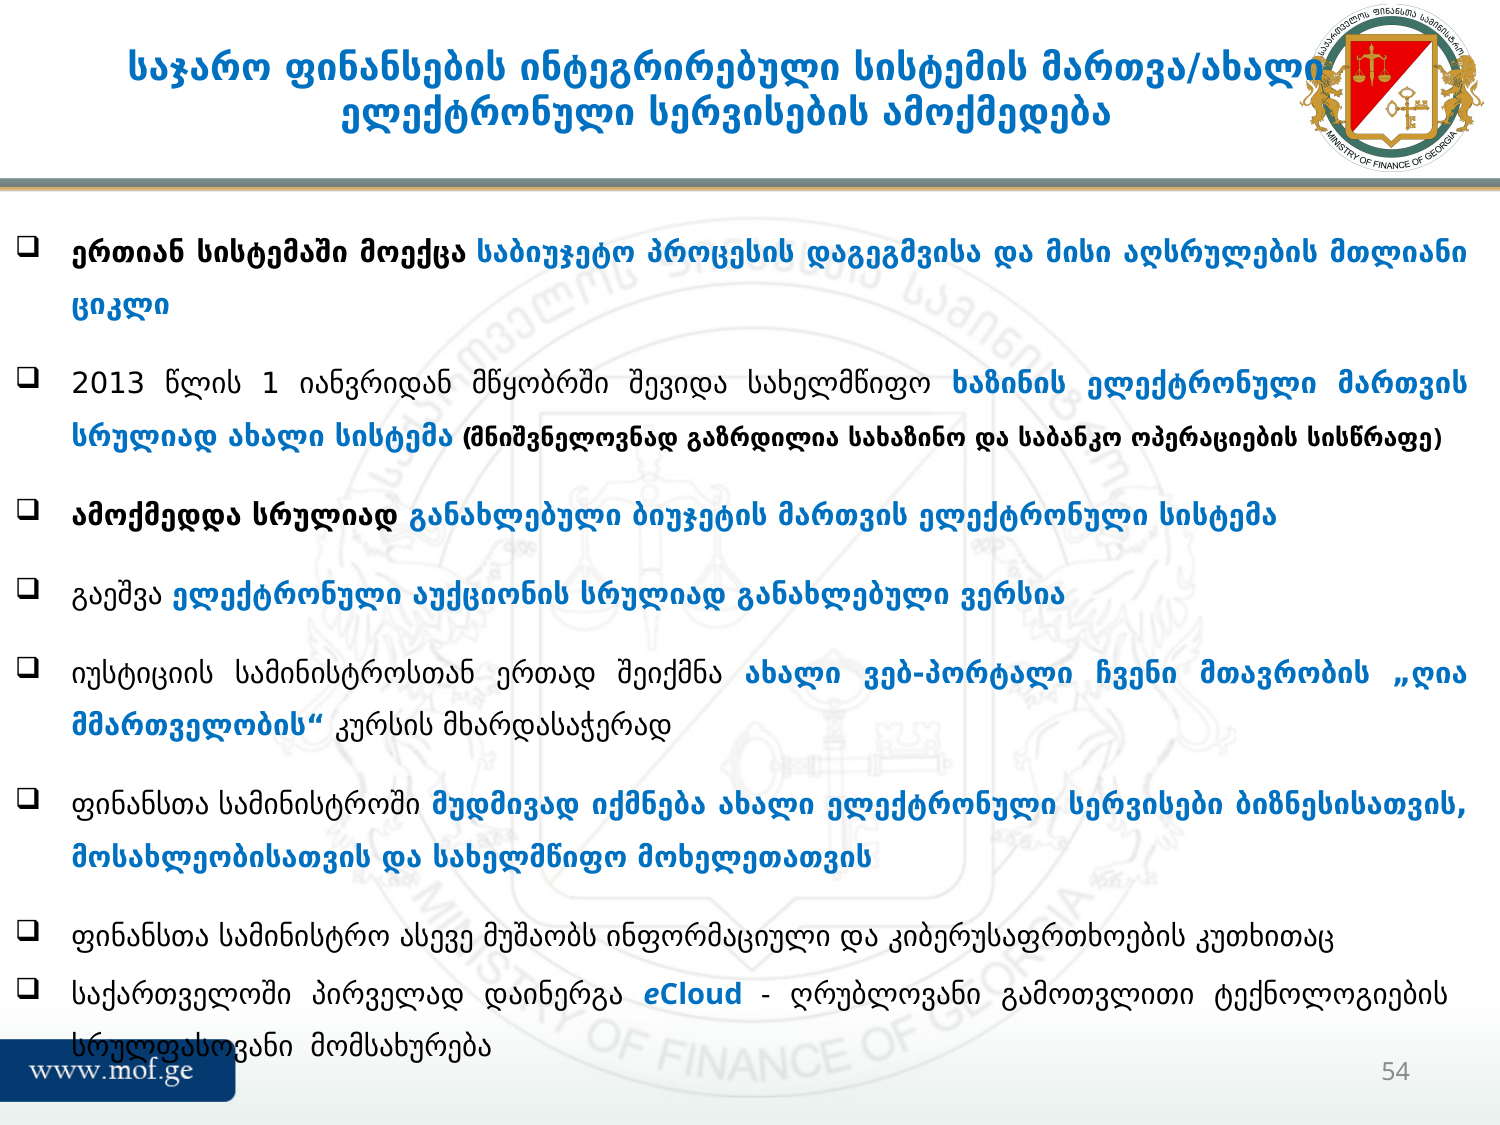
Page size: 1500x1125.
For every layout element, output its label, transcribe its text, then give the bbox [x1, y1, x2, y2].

slide_number 54 [1312, 1042, 1425, 1103]
title საჯარო ფინანსების ინტეგრირებული სისტემის მართვა/ახალი ელექტრონული სერვისების ამოქმედება [41, 10, 1294, 166]
picture [0, 0, 1500, 1125]
list ერთიან სისტემაში მოექცა საბიუჯეტო პროცესის დაგეგმვისა და მისი აღსრულების მთლიანი ციკლი 2013 წლის 1 იანვრიდან მწყობრში შევიდა სახელმწიფო ხაზინის ელექტრონული მართვის სრულიად ახალი სისტემა (მნიშვნელოვნად გაზრდილია სახაზინო და საბანკო ოპერაციების სისწრაფე) ამოქმედდა სრულიად განახლებული ბიუჯეტის მართვის ელექტრონული სისტემა გაეშვა ელექტრონული აუქციონის სრულიად განახლებული ვერსია იუსტიციის სამინისტროსთან ერთად შეიქმნა ახალი ვებ-პორტალი ჩვენი მთავრობის „ღია მმართველობის“ კურსის მხარდასაჭერად ფინანსთა სამინისტროში მუდმივად იქმნება ახალი ელექტრონული სერვისები ბიზნესისათვის, მოსახლეობისათვის და სახელმწიფო მოხელეთათვის ფინანსთა სამინისტრო ასევე მუშაობს ინფორმაციული და კიბერუსაფრთხოების კუთხითაც საქართველოში პირველად დაინერგა eCloud - ღრუბლოვანი გამოთვლითი ტექნოლოგიების სრულფასოვანი მომსახურება [0, 208, 1484, 1071]
